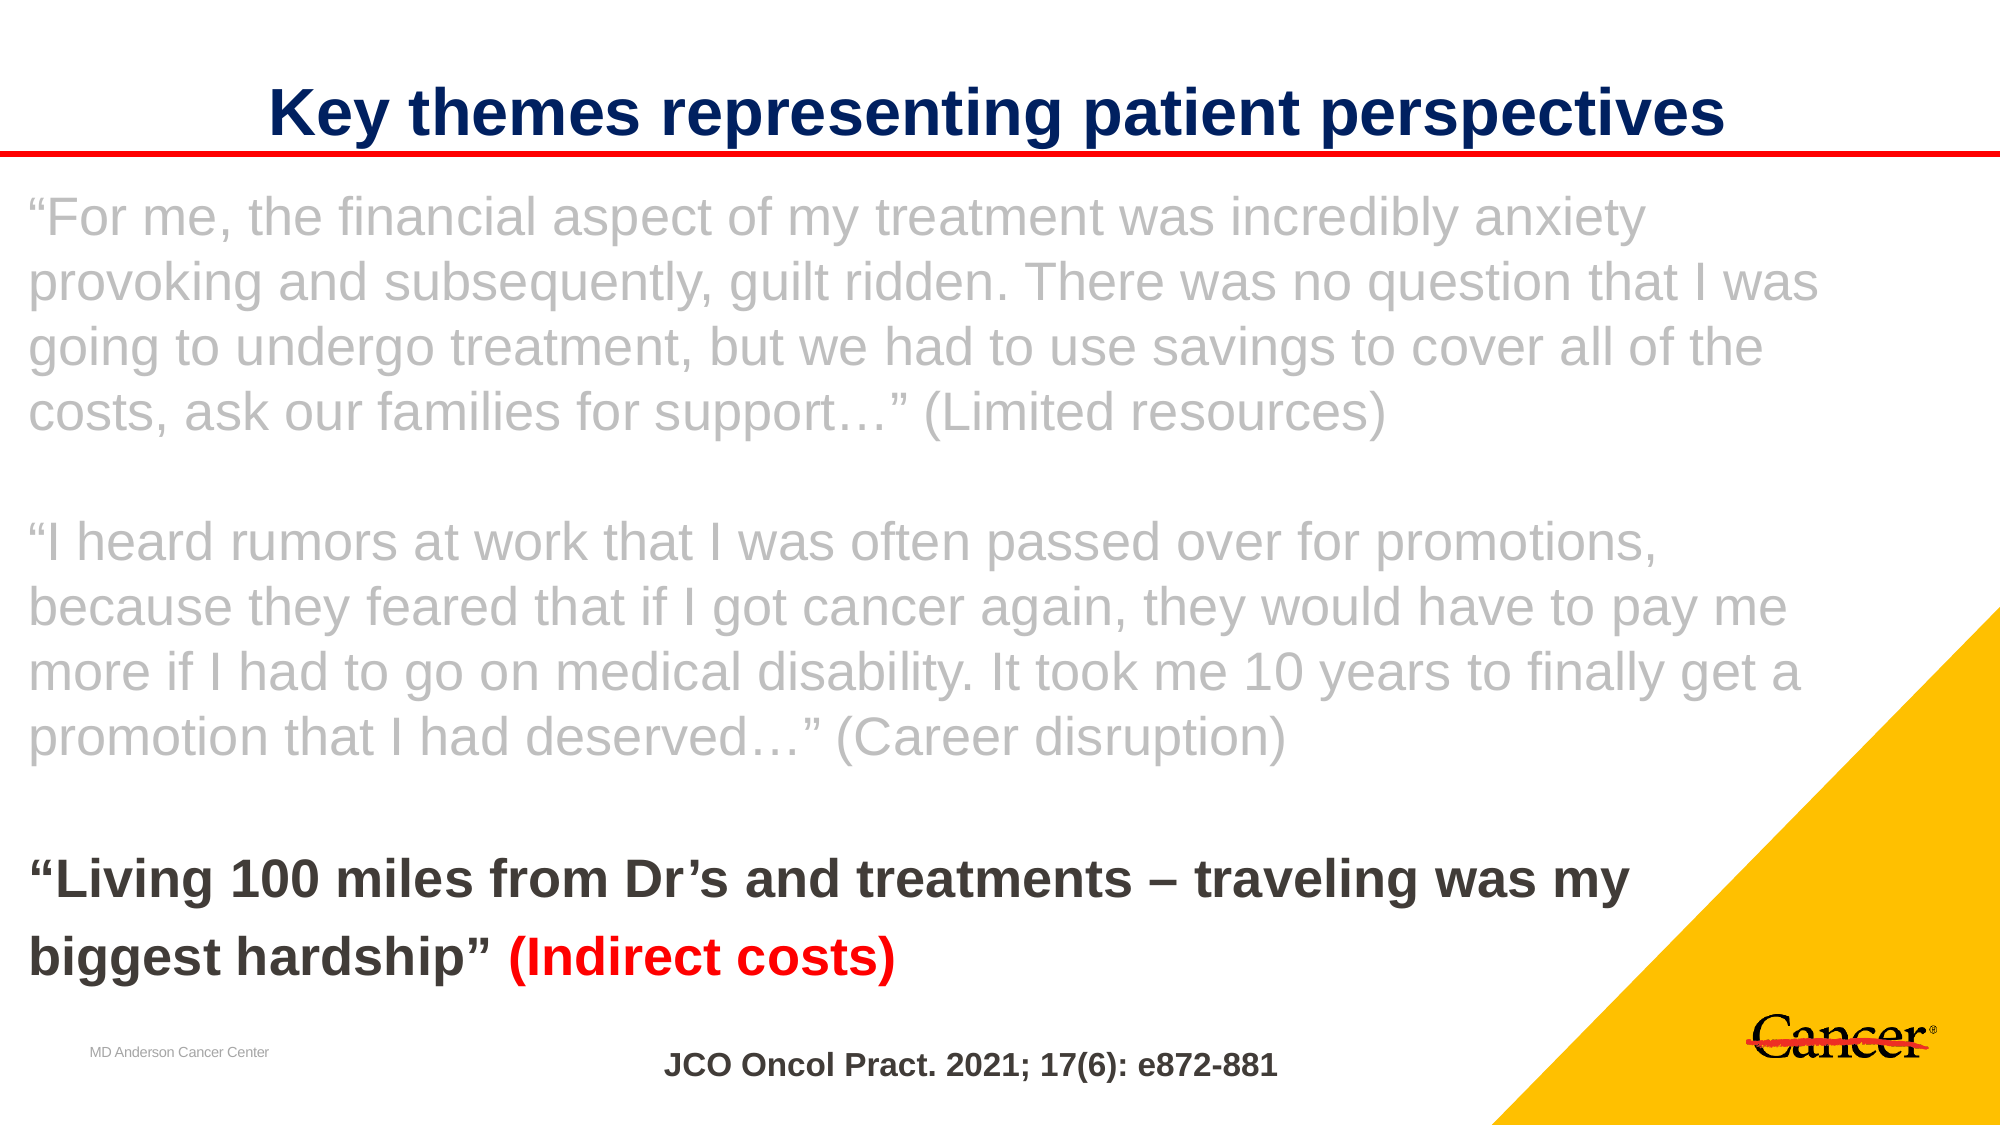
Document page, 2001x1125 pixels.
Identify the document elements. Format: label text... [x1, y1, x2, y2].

title Key themes representing patient perspectives [231, 7, 2000, 150]
picture [1846, 1014, 1937, 1042]
text_box JCO Oncol Pract. 2021; 17(6): e872-881 [664, 1042, 2000, 1083]
list “For me, the financial aspect of my treatment was incredibly anxiety provoking and subsequently, guilt ridden. There was no question that I was going to undergo treatment, but we had to use savings to cover all of the costs, ask our families for support…” (Limited resources) “I heard rumors at work that I was often passed over for promotions, because they feared that if I got cancer again, they would have to pay me more if I had to go on medical disability. It took me 10 years to finally get a promotion that I had deserved…” (Career disruption) “Living 100 miles from Dr’s and treatments – traveling was my biggest hardship” (Indirect costs) [28, 181, 1846, 1082]
